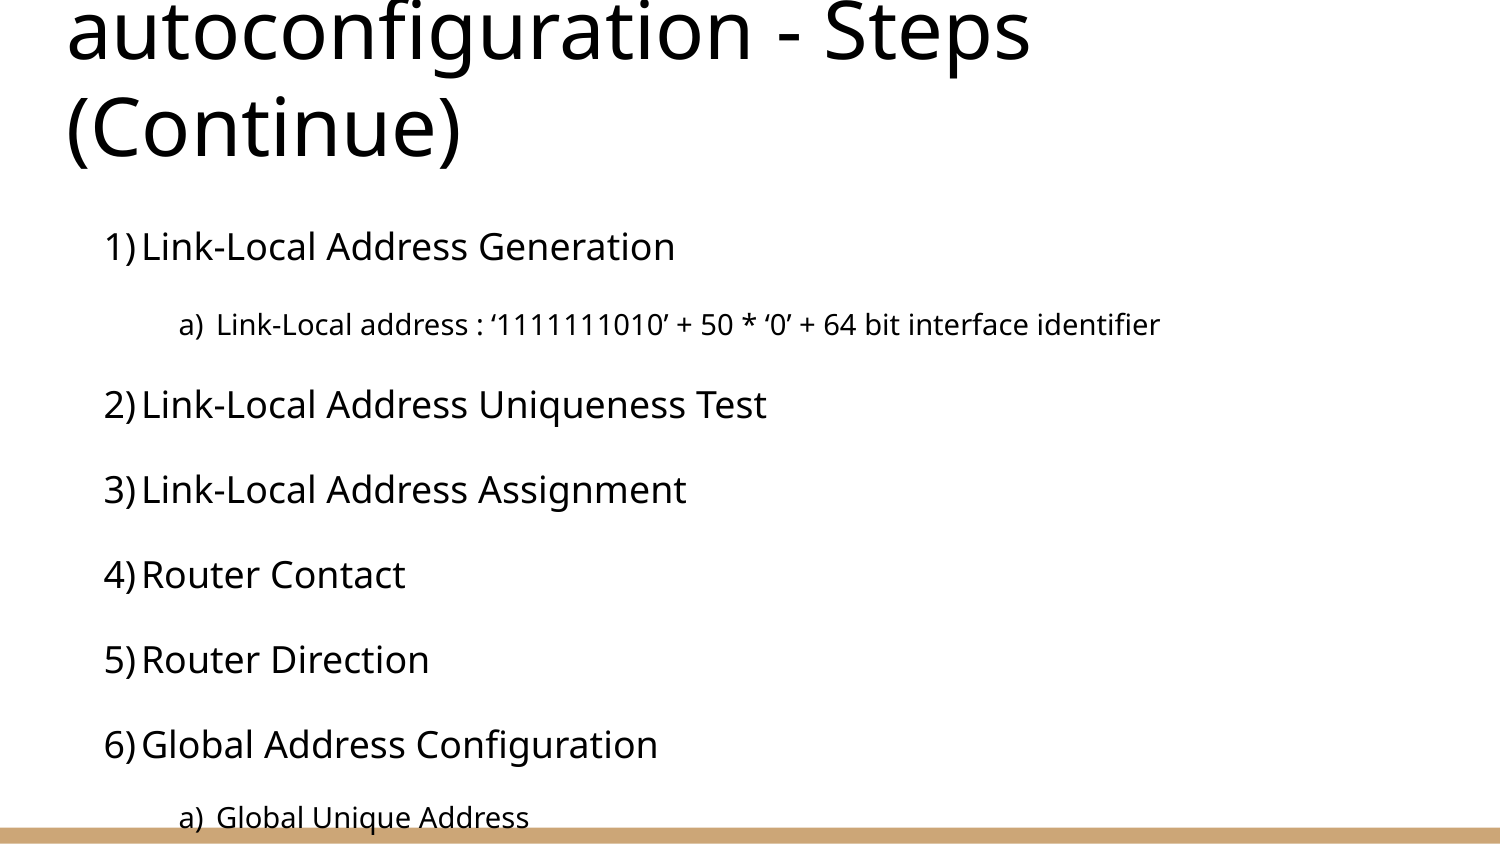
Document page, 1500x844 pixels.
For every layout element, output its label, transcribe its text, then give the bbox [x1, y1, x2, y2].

list Link-Local Address Generation Link-Local address : ‘1111111010’ + 50 * ‘0’ + 64 bit interface identifier Link-Local Address Uniqueness Test Link-Local Address Assignment Router Contact Router Direction Global Address Configuration Global Unique Address [51, 200, 1449, 752]
title Stateless Address autoconfiguration - Steps (Continue) [51, 51, 1449, 189]
